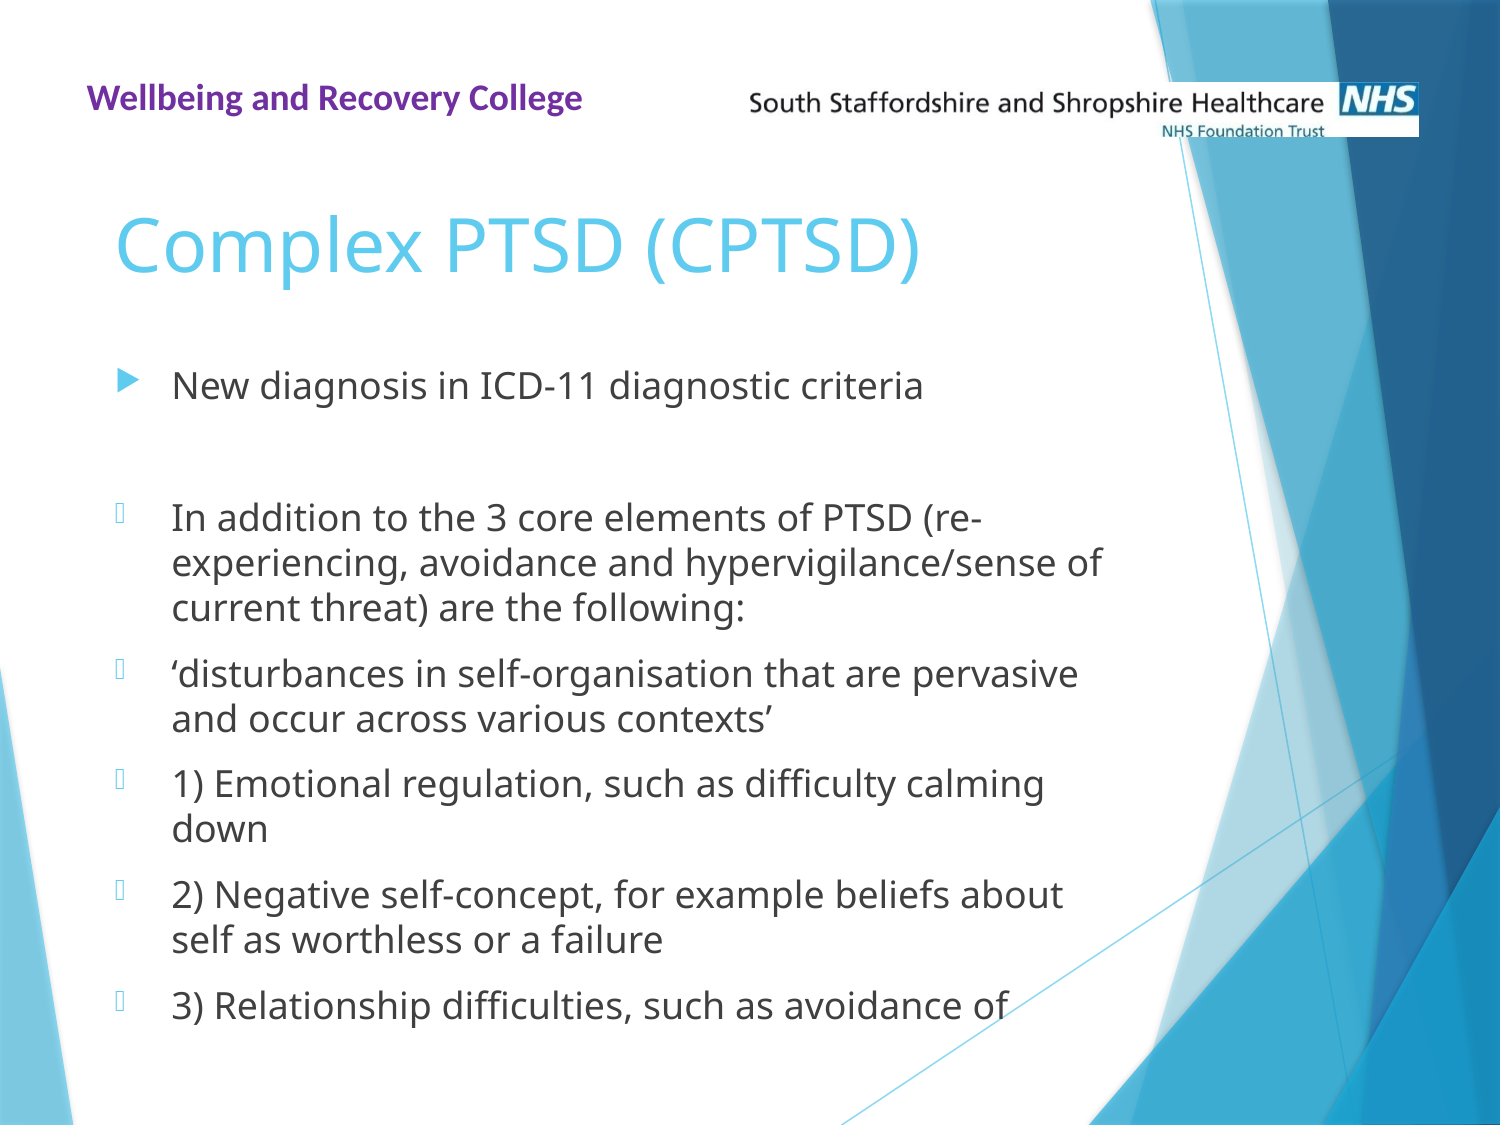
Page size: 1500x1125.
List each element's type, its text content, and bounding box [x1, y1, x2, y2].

picture [750, 82, 1419, 137]
list New diagnosis in ICD-11 diagnostic criteria In addition to the 3 core elements of PTSD (re-experiencing, avoidance and hypervigilance/sense of current threat) are the following: ‘disturbances in self-organisation that are pervasive and occur across various contexts’ 1) Emotional regulation, such as difficulty calming down 2) Negative self-concept, for example beliefs about self as worthless or a failure 3) Relationship difficulties, such as avoidance of [99, 354, 1142, 992]
title Complex PTSD (CPTSD) [99, 99, 1142, 317]
